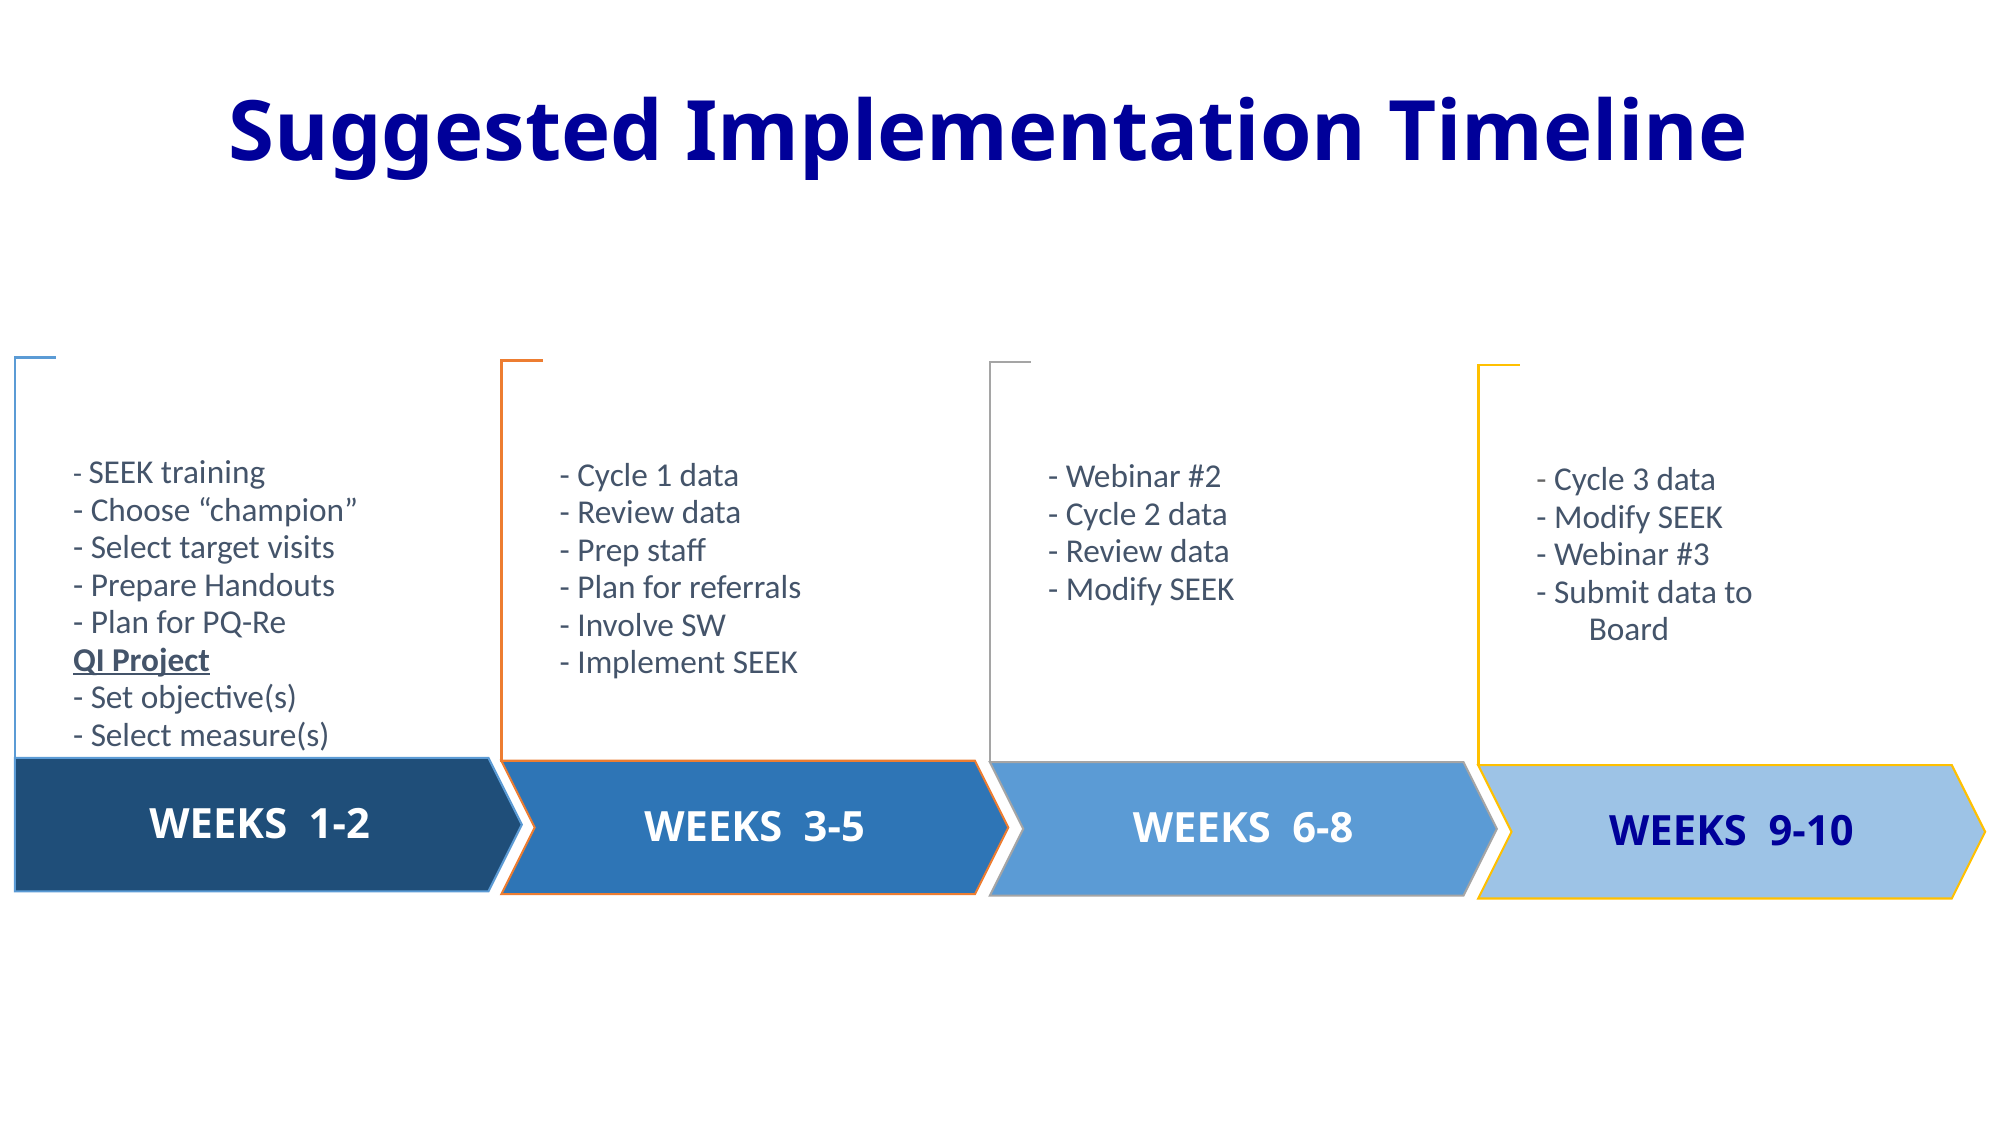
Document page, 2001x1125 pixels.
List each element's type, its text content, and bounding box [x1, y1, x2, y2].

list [14, 219, 1986, 1110]
title Suggested Implementation Timeline [137, 25, 1863, 219]
